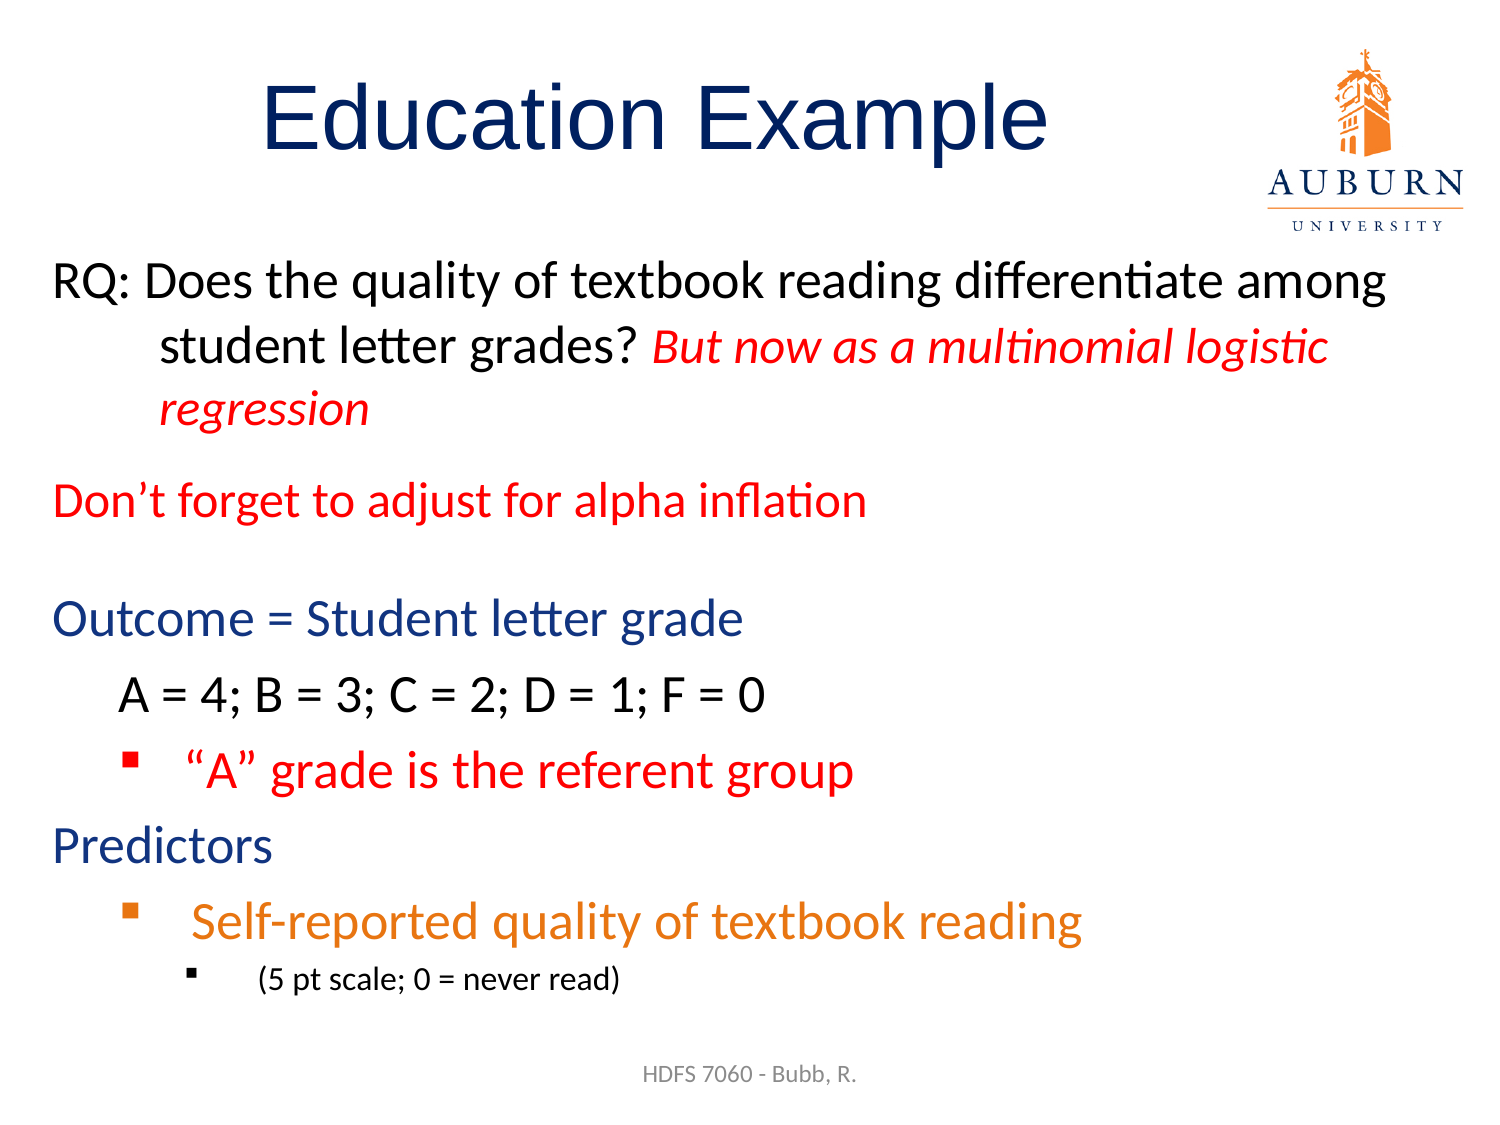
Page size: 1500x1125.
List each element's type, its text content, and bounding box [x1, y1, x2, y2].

text_box RQ: Does the quality of textbook reading differentiate among student letter grades? But now as a multinomial logistic regression Don’t forget to adjust for alpha inflation Outcome = Student letter grade A = 4; B = 3; C = 2; D = 1; F = 0 “A” grade is the referent group Predictors Self-reported quality of textbook reading (5 pt scale; 0 = never read) [37, 237, 1475, 1013]
footer HDFS 7060 - Bubb, R. [512, 1042, 988, 1103]
title Education Example [12, 37, 1300, 188]
picture [1262, 49, 1468, 237]
